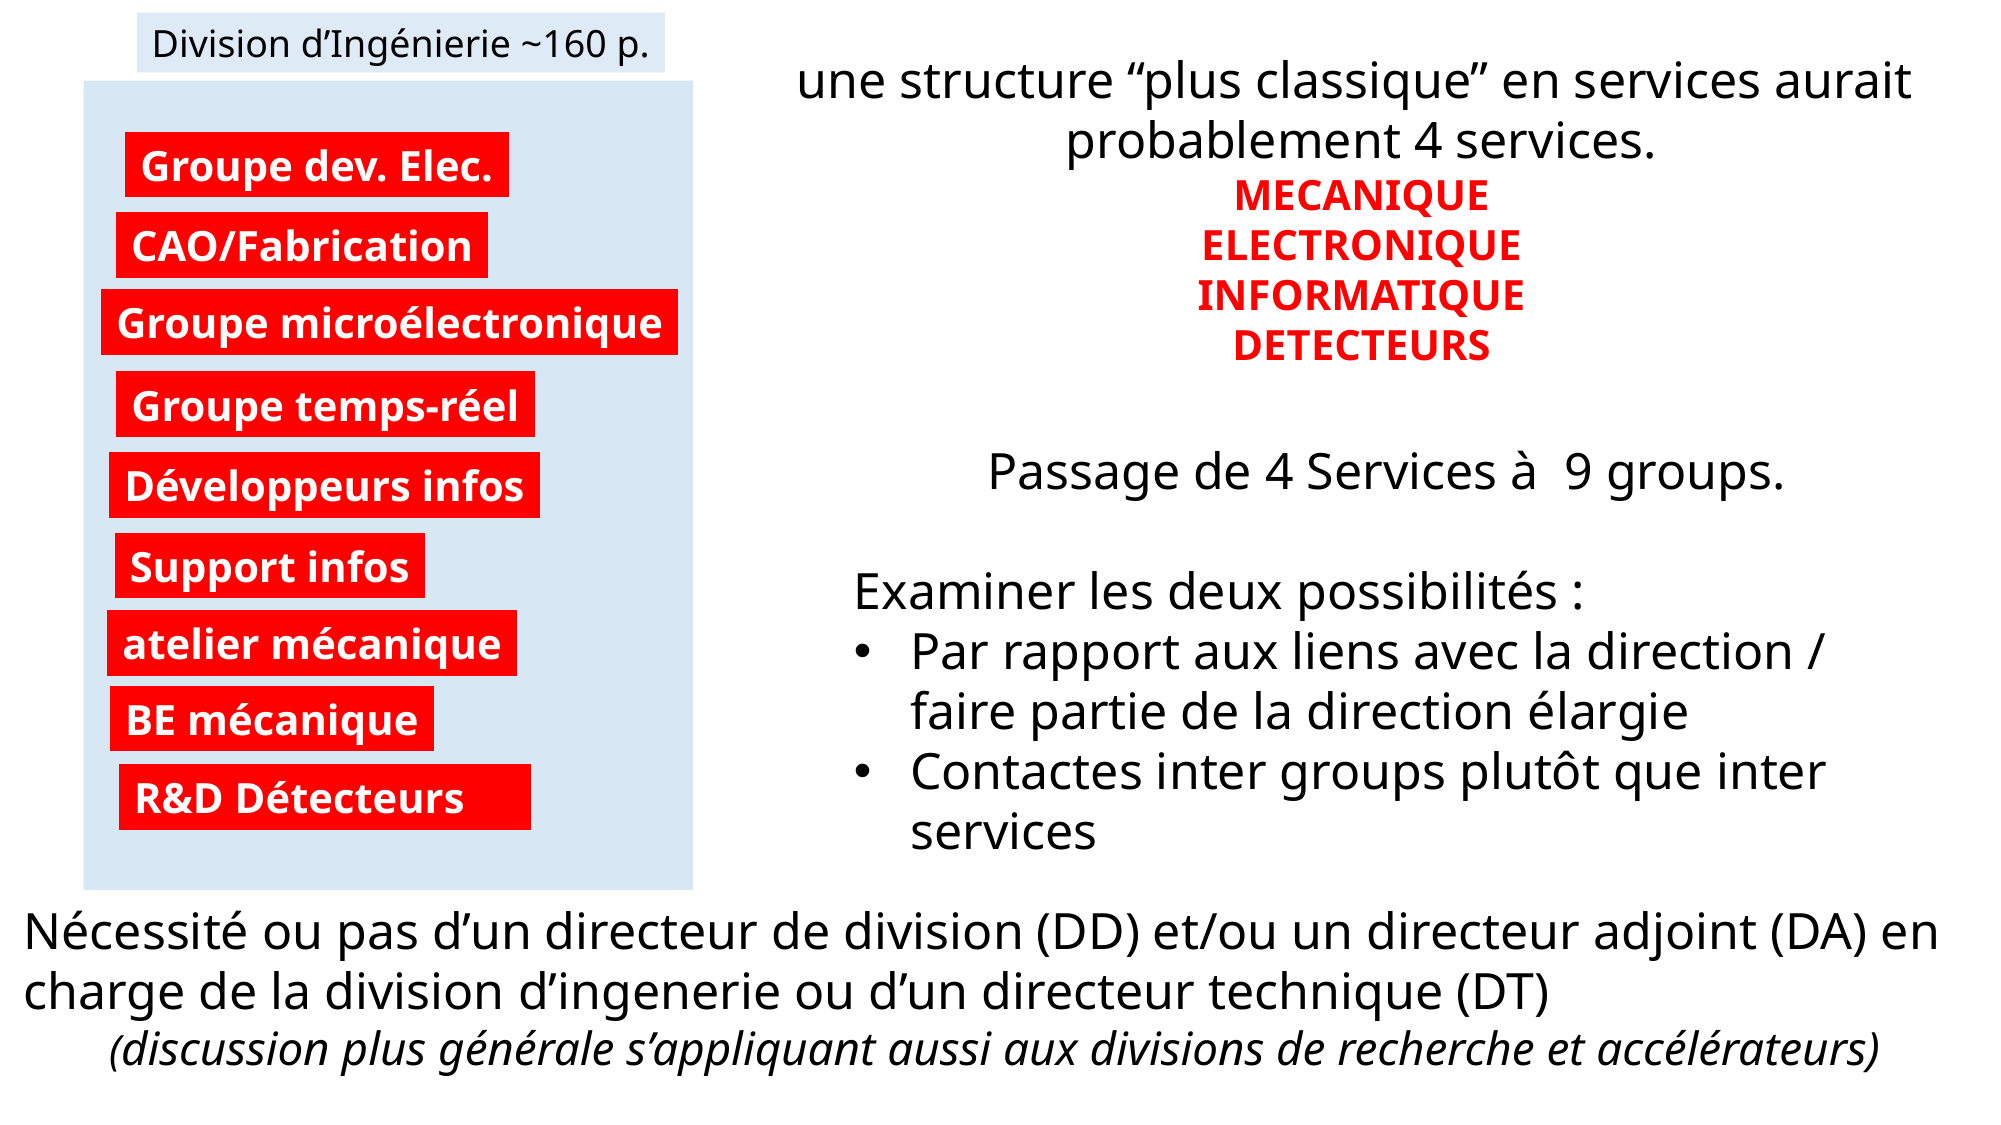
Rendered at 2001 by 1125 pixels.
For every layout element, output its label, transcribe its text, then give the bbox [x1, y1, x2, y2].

text_box atelier mécanique [107, 610, 517, 676]
text_box BE mécanique [110, 686, 434, 751]
text_box Nécessité ou pas d’un directeur de division (DD) et/ou un directeur adjoint (DA) en charge de la division d’ingenerie ou d’un directeur technique (DT) (discussion plus générale s’appliquant aussi aux divisions de recherche et accélérateurs) [8, 892, 1982, 1082]
text_box Groupe dev. Elec. [125, 132, 509, 197]
text_box Division d’Ingénierie ~160 p. [136, 12, 665, 73]
text_box Support infos [115, 533, 425, 598]
text_box une structure “plus classique” en services aurait probablement 4 services. MECANIQUE ELECTRONIQUE INFORMATIQUE DETECTEURS [781, 41, 1942, 377]
text_box CAO/Fabrication [116, 212, 488, 278]
text_box R&D Détecteurs [119, 764, 531, 830]
text_box [83, 80, 694, 891]
text_box Développeurs infos [109, 452, 540, 518]
text_box Groupe temps-réel [116, 371, 535, 437]
text_box Groupe microélectronique [101, 289, 678, 355]
text_box Passage de 4 Services à 9 groups. Examiner les deux possibilités : Par rapport aux liens avec la direction / faire partie de la direction élargie Contactes inter groups plutôt que inter services [839, 432, 1935, 868]
